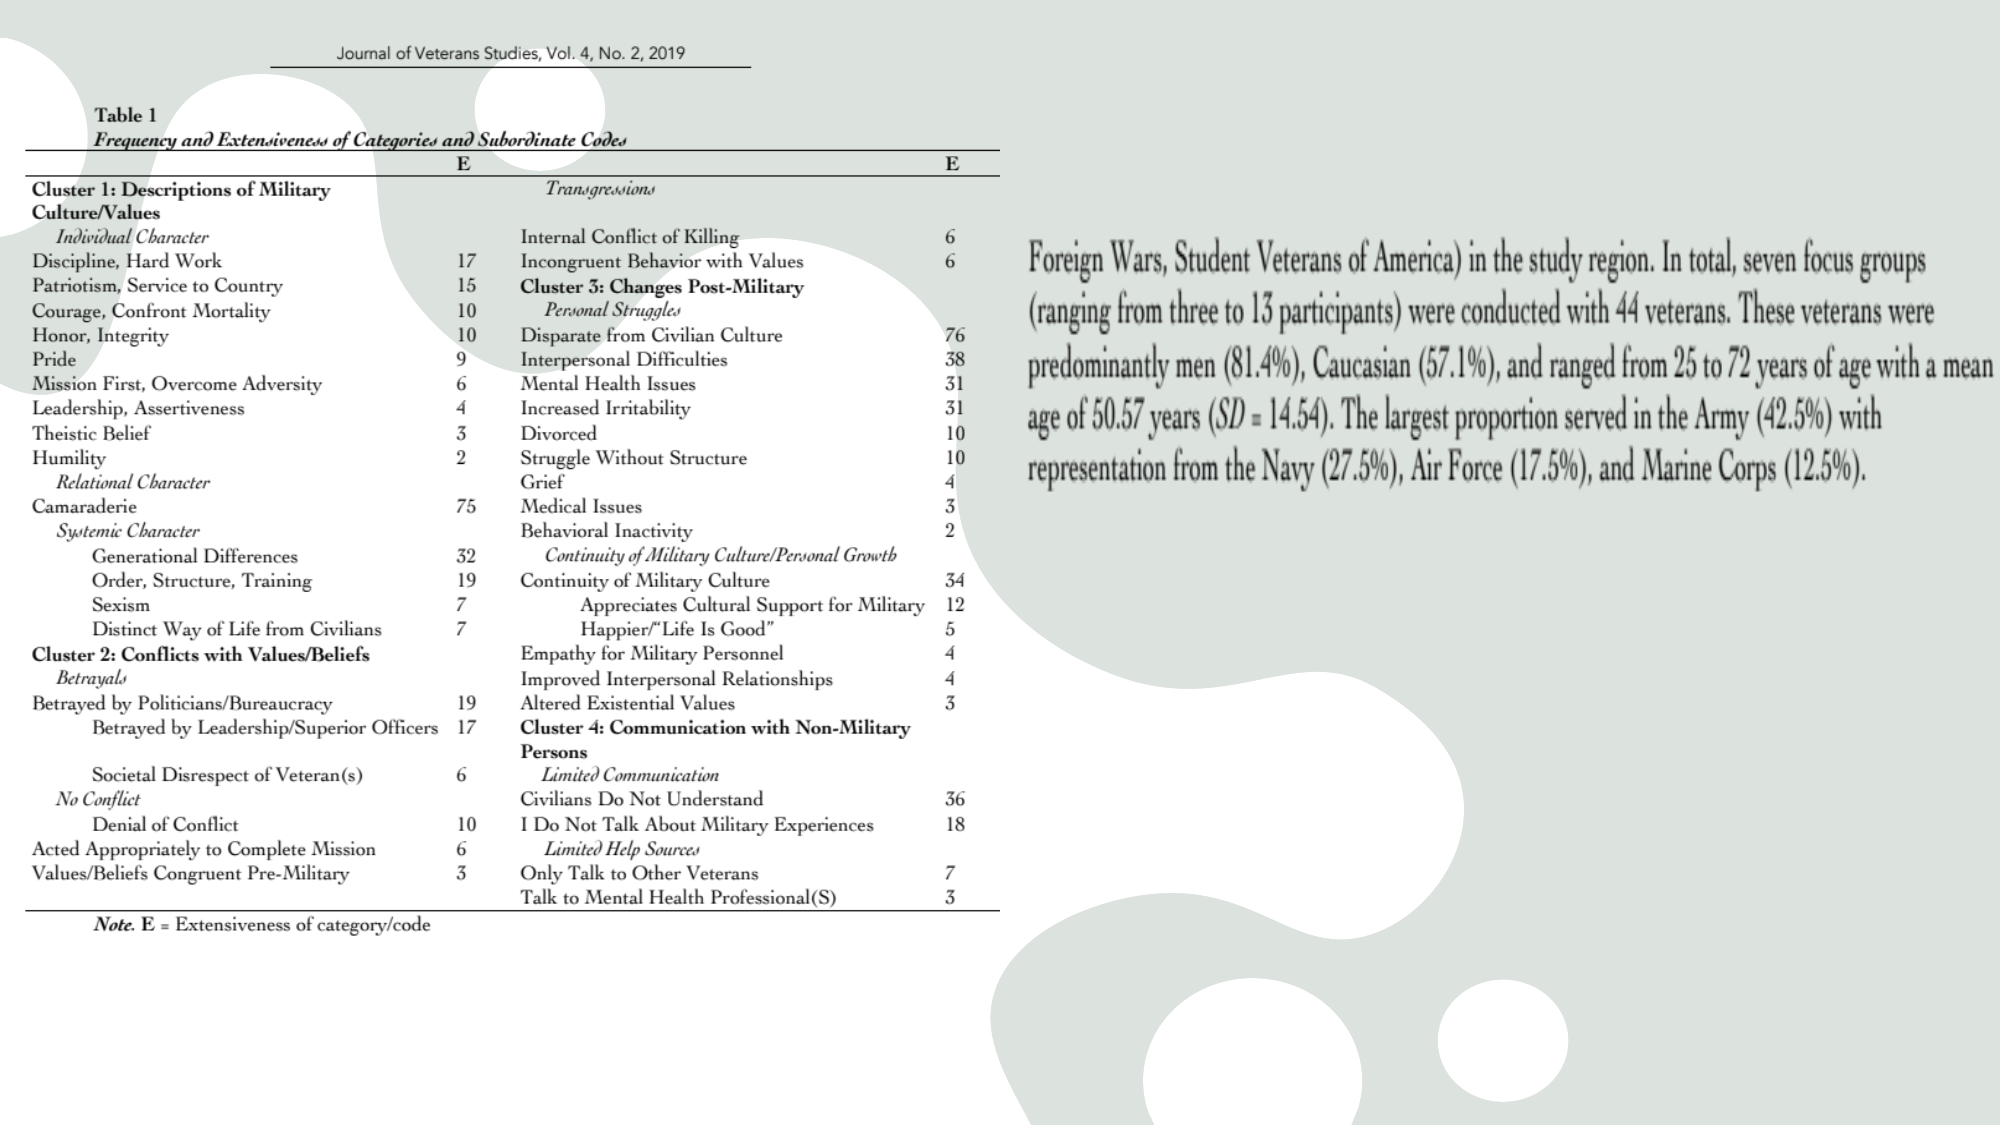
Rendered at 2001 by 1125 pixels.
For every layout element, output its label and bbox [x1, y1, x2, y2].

list [25, 40, 1001, 943]
picture [1024, 235, 2000, 492]
